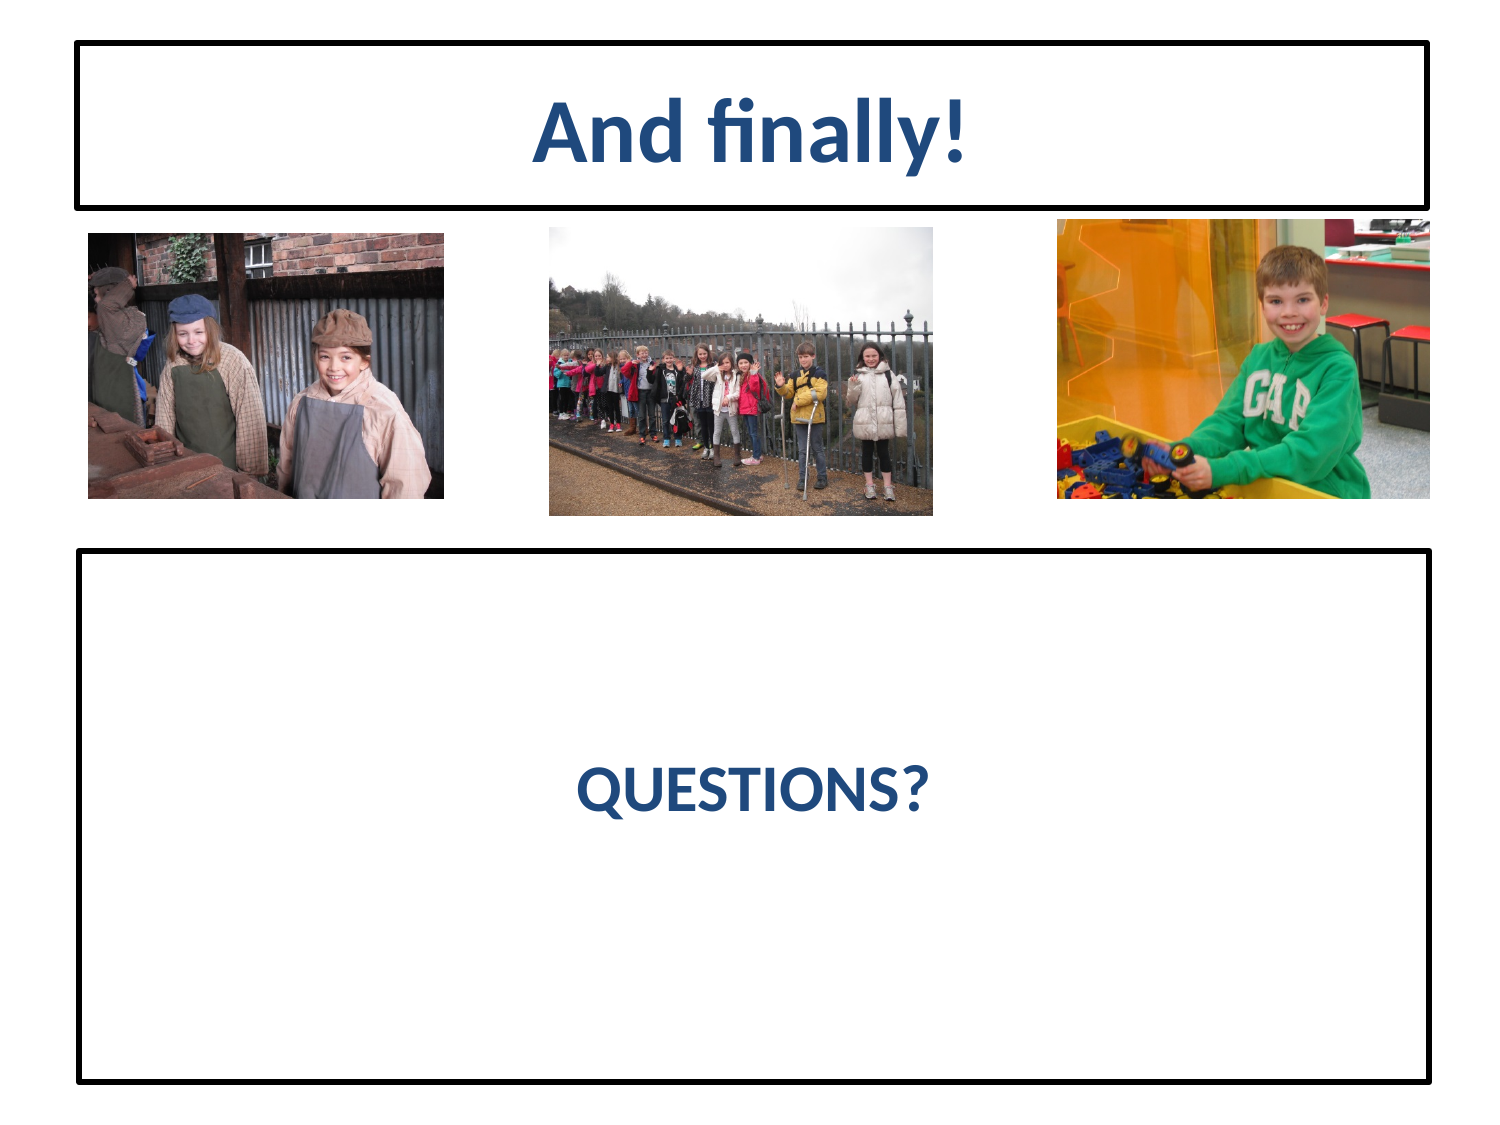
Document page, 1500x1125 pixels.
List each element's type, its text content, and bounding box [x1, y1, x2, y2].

title And finally! [76, 42, 1427, 209]
list QUESTIONS? [79, 550, 1430, 1083]
picture [88, 232, 444, 500]
picture [548, 227, 934, 516]
picture [1056, 219, 1430, 500]
